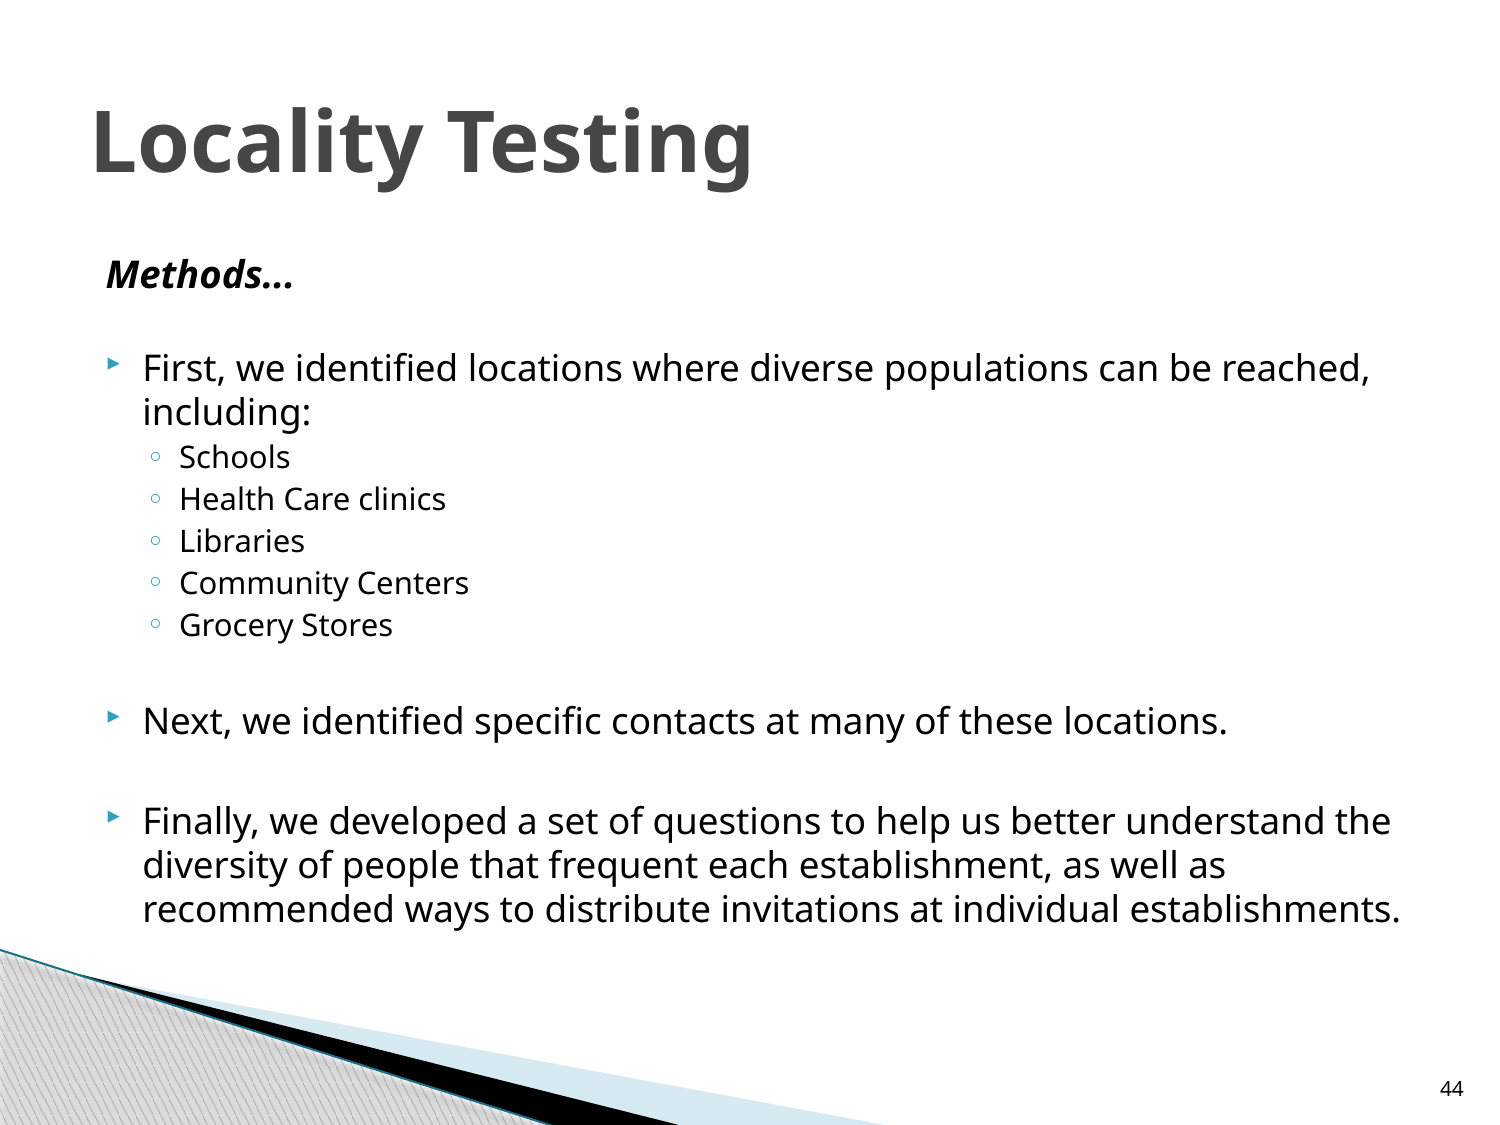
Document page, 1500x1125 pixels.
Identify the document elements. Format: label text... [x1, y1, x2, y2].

title Locality Testing [75, 45, 1425, 233]
list Methods... First, we identified locations where diverse populations can be reached, including: Schools Health Care clinics Libraries Community Centers Grocery Stores Next, we identified specific contacts at many of these locations. Finally, we developed a set of questions to help us better understand the diversity of people that frequent each establishment, as well as recommended ways to distribute invitations at individual establishments. [75, 243, 1425, 986]
slide_number 44 [1418, 1051, 1479, 1112]
